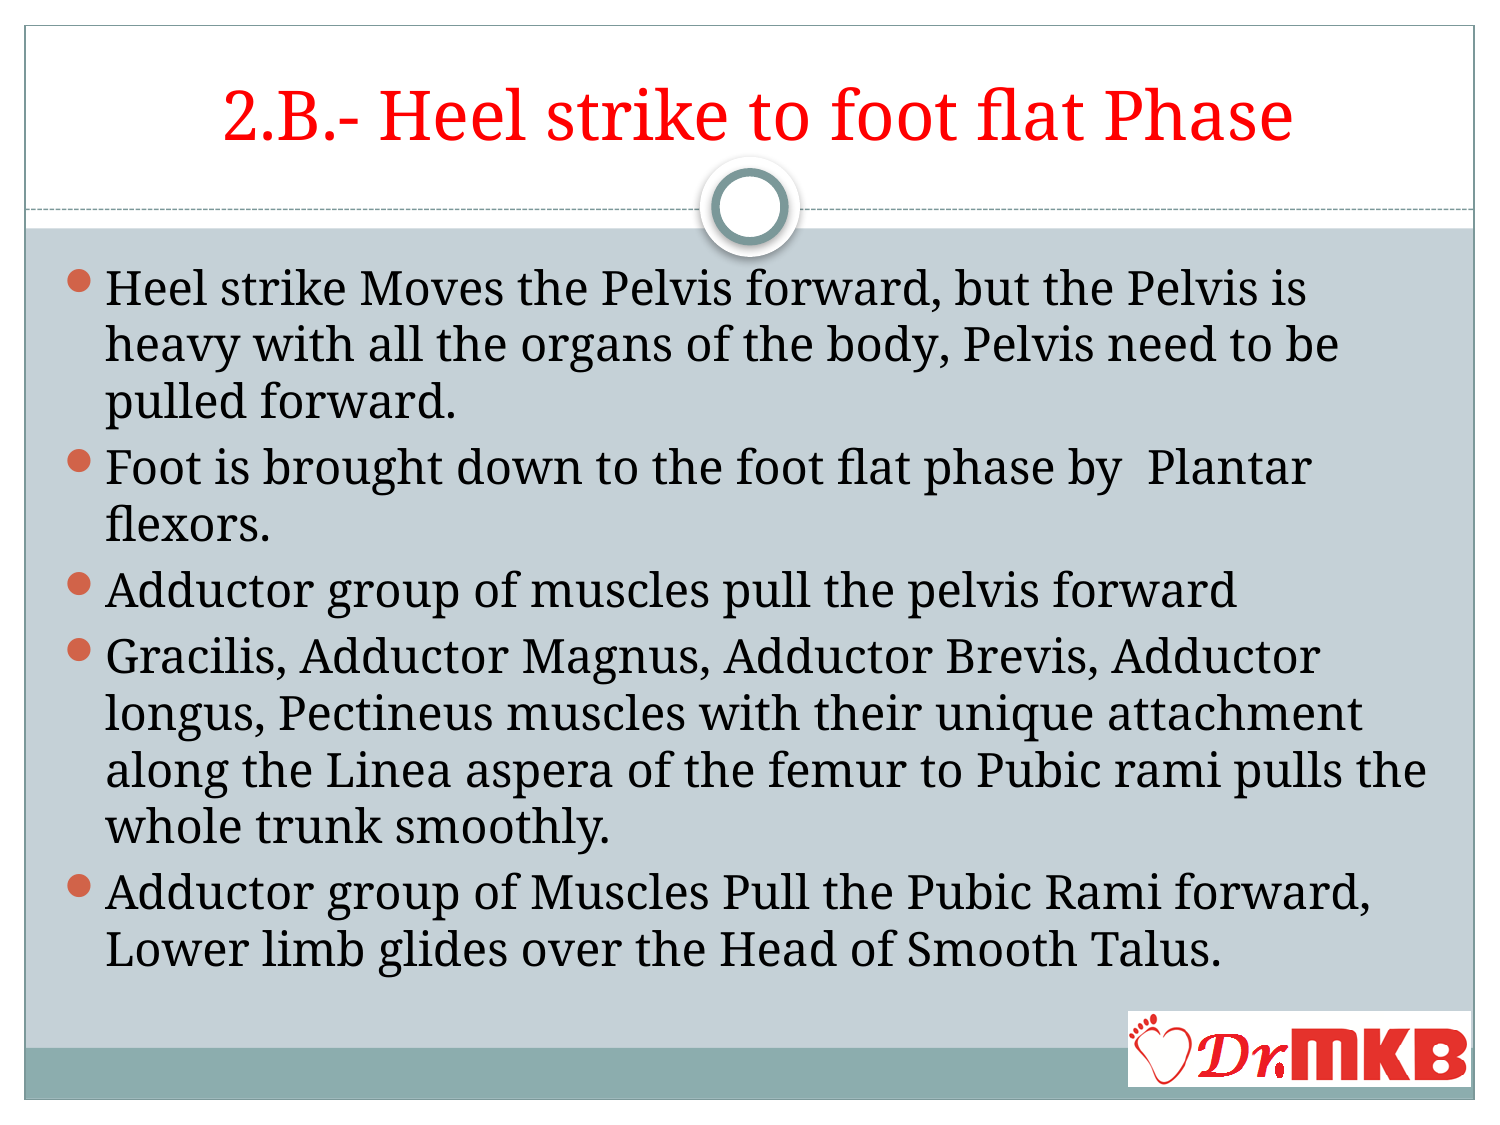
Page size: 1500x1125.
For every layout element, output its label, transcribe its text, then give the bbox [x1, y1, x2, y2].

picture [1127, 1011, 1471, 1088]
title 2.B.- Heel strike to foot flat Phase [49, 37, 1450, 162]
list Heel strike Moves the Pelvis forward, but the Pelvis is heavy with all the organs of the body, Pelvis need to be pulled forward. Foot is brought down to the foot flat phase by Plantar flexors. Adductor group of muscles pull the pelvis forward Gracilis, Adductor Magnus, Adductor Brevis, Adductor longus, Pectineus muscles with their unique attachment along the Linea aspera of the femur to Pubic rami pulls the whole trunk smoothly. Adductor group of Muscles Pull the Pubic Rami forward, Lower limb glides over the Head of Smooth Talus. [49, 250, 1445, 1001]
